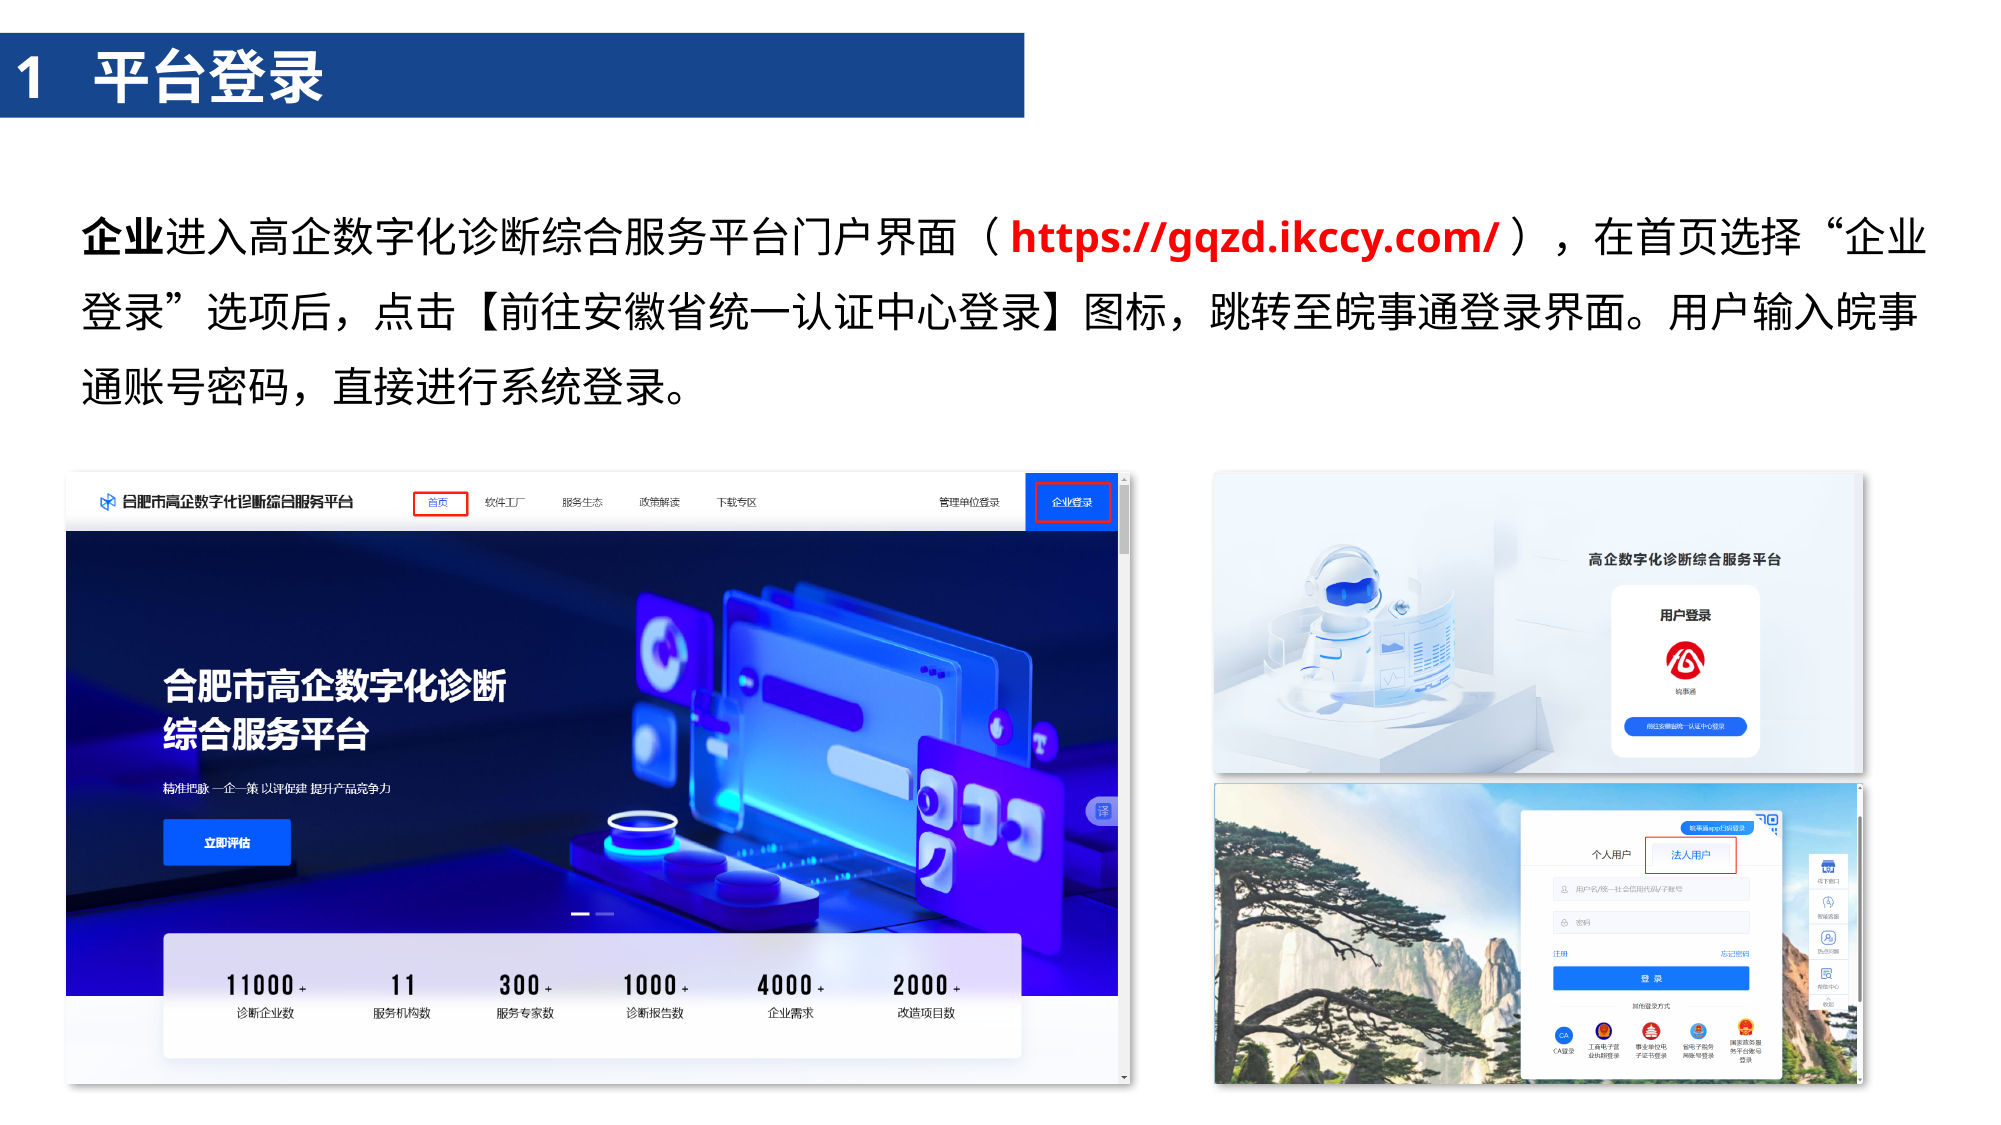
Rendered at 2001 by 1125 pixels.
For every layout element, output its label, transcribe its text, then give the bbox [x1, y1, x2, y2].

text_box 企业进入高企数字化诊断综合服务平台门户界面（https://gqzd.ikccy.com/），在首页选择“企业登录”选项后，点击【前往安徽省统一认证中心登录】图标，跳转至皖事通登录界面。用户输入皖事通账号密码，直接进行系统登录。 [66, 178, 1963, 435]
picture [1214, 472, 1863, 773]
picture [66, 472, 1130, 1084]
text_box 1 平台登录 [0, 32, 1025, 118]
picture [1214, 783, 1863, 1084]
